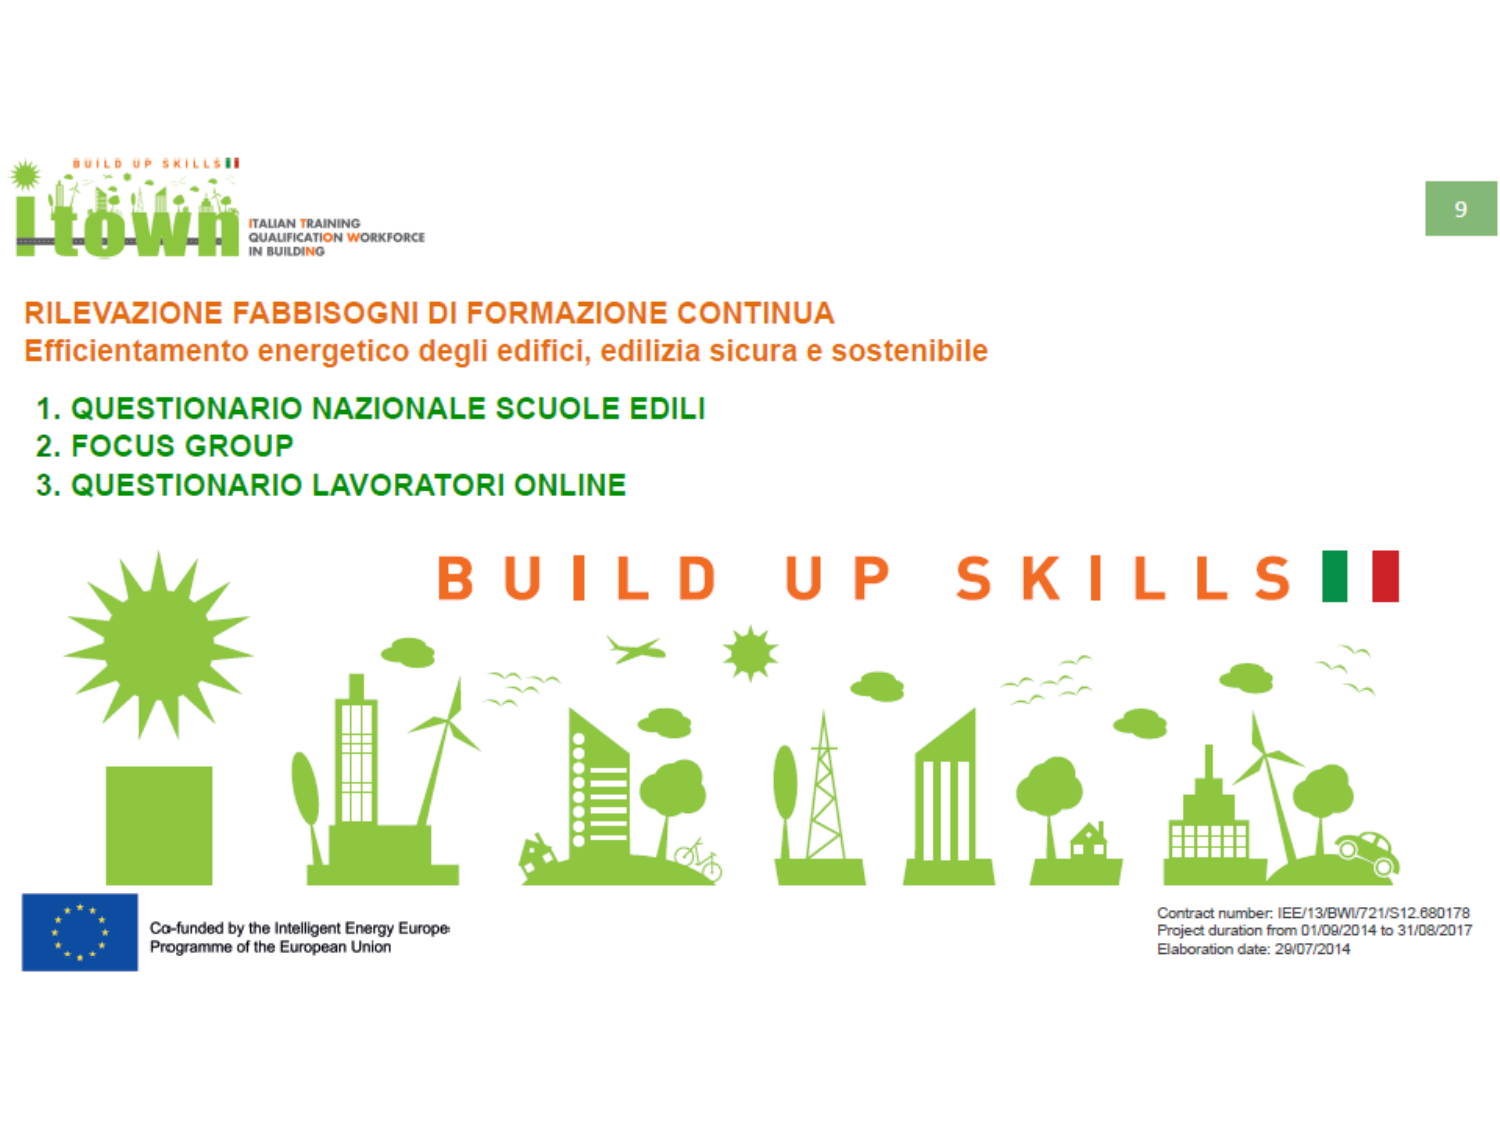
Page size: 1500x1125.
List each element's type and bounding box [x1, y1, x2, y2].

picture [0, 147, 1500, 978]
